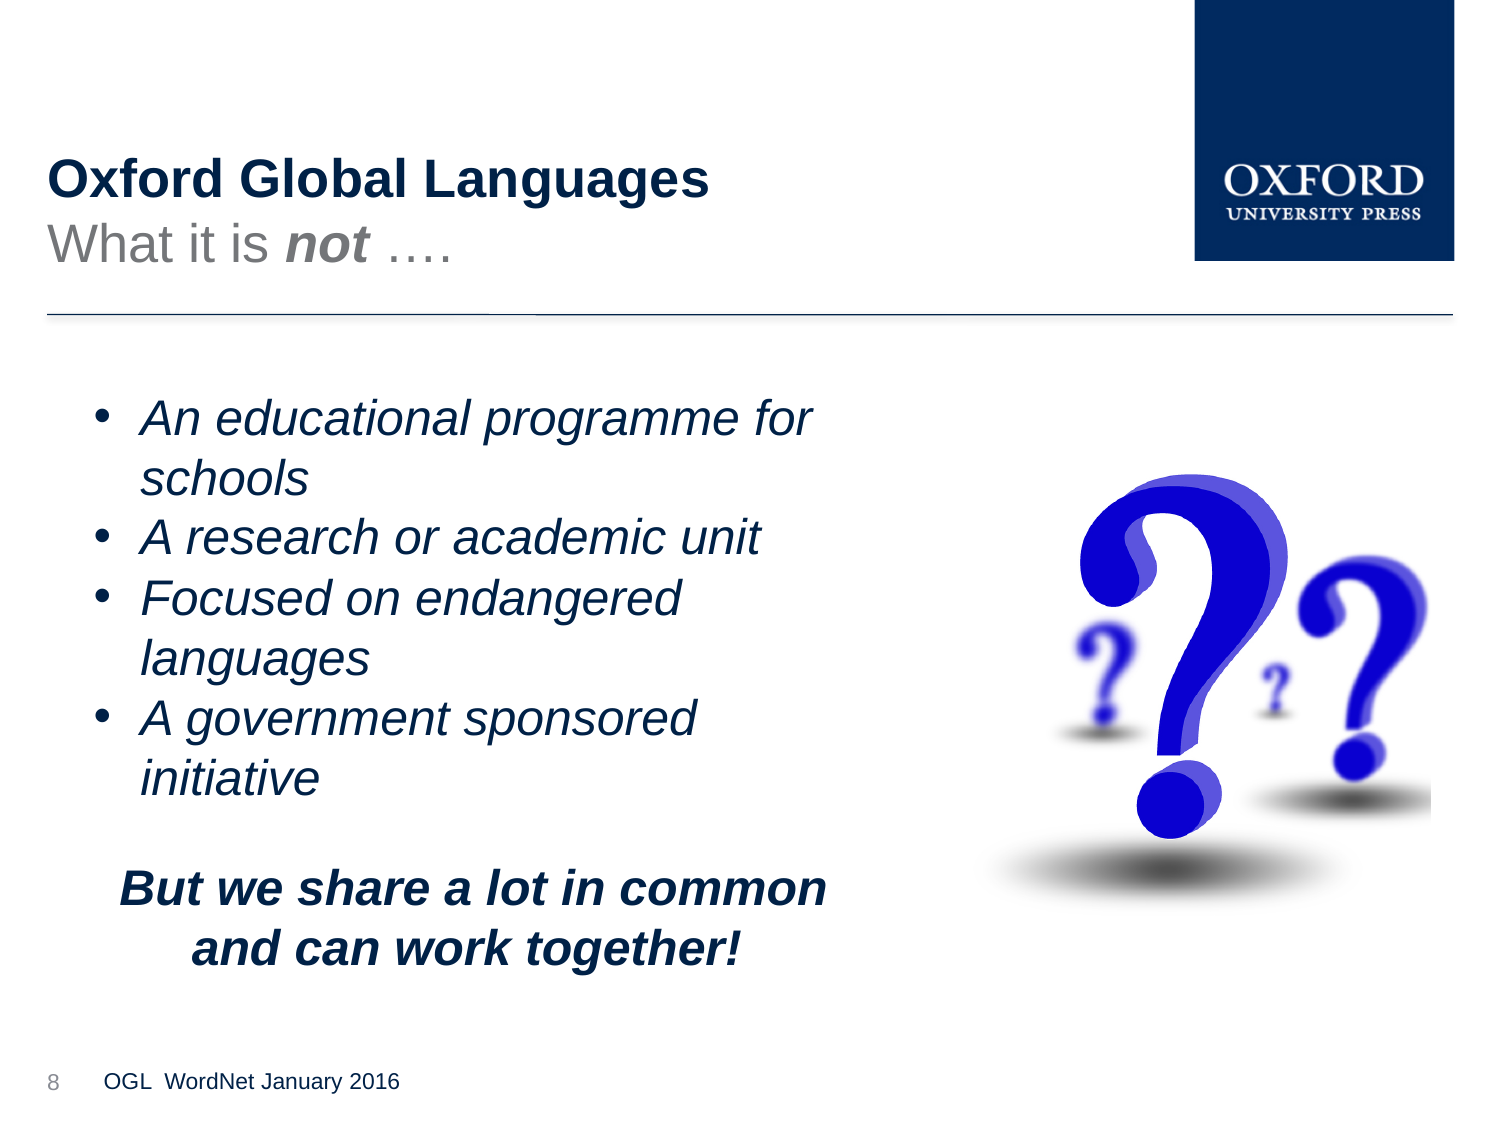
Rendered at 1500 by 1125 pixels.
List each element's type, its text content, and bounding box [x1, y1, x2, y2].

title Oxford Global Languages [47, 0, 1186, 208]
list What it is not …. [47, 208, 1186, 288]
picture [939, 424, 1432, 917]
picture [1194, 0, 1455, 261]
footer OGL WordNet January 2016 [103, 1050, 1439, 1111]
text_box An educational programme for schools A research or academic unit Focused on endangered languages A government sponsored initiative But we share a lot in common and can work together! [78, 377, 869, 983]
slide_number 8 [47, 1048, 104, 1108]
